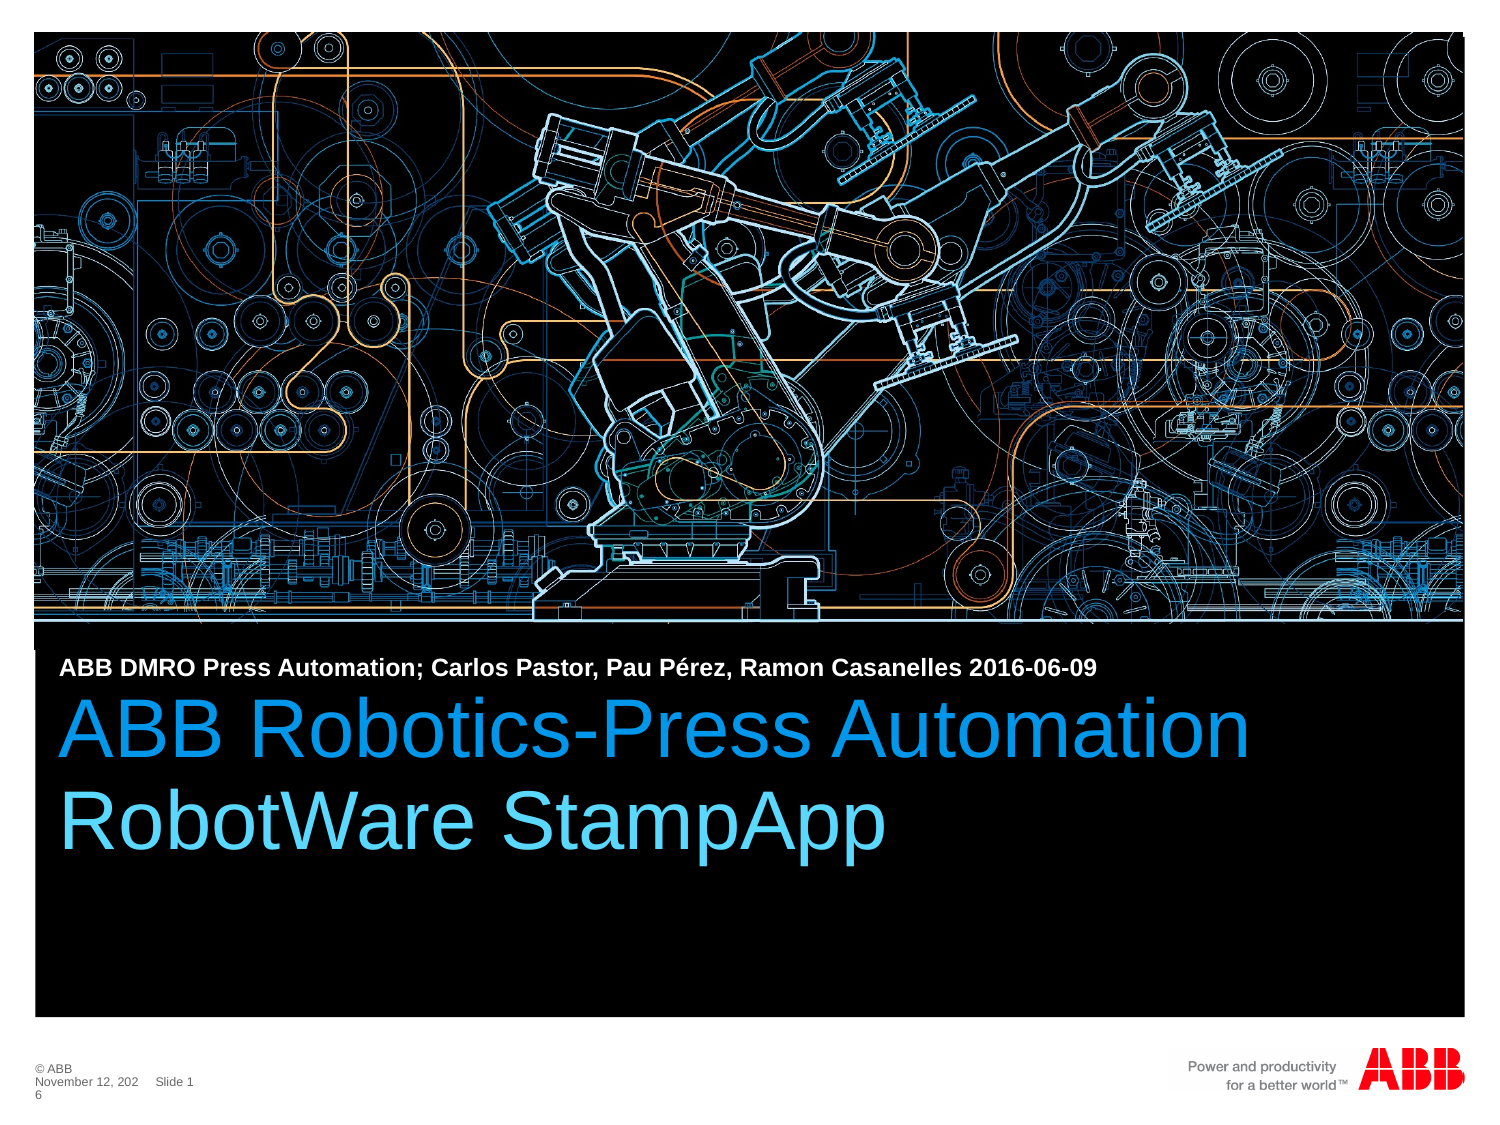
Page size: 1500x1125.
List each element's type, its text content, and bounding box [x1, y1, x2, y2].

picture [1168, 1048, 1465, 1090]
list ABB DMRO Press Automation; Carlos Pastor, Pau Pérez, Ramon Casanelles 2016-06-09 [35, 651, 1465, 687]
subtitle RobotWare StampApp [35, 777, 1465, 1018]
picture [34, 32, 1463, 650]
title ABB Robotics-Press Automation [35, 687, 1465, 777]
